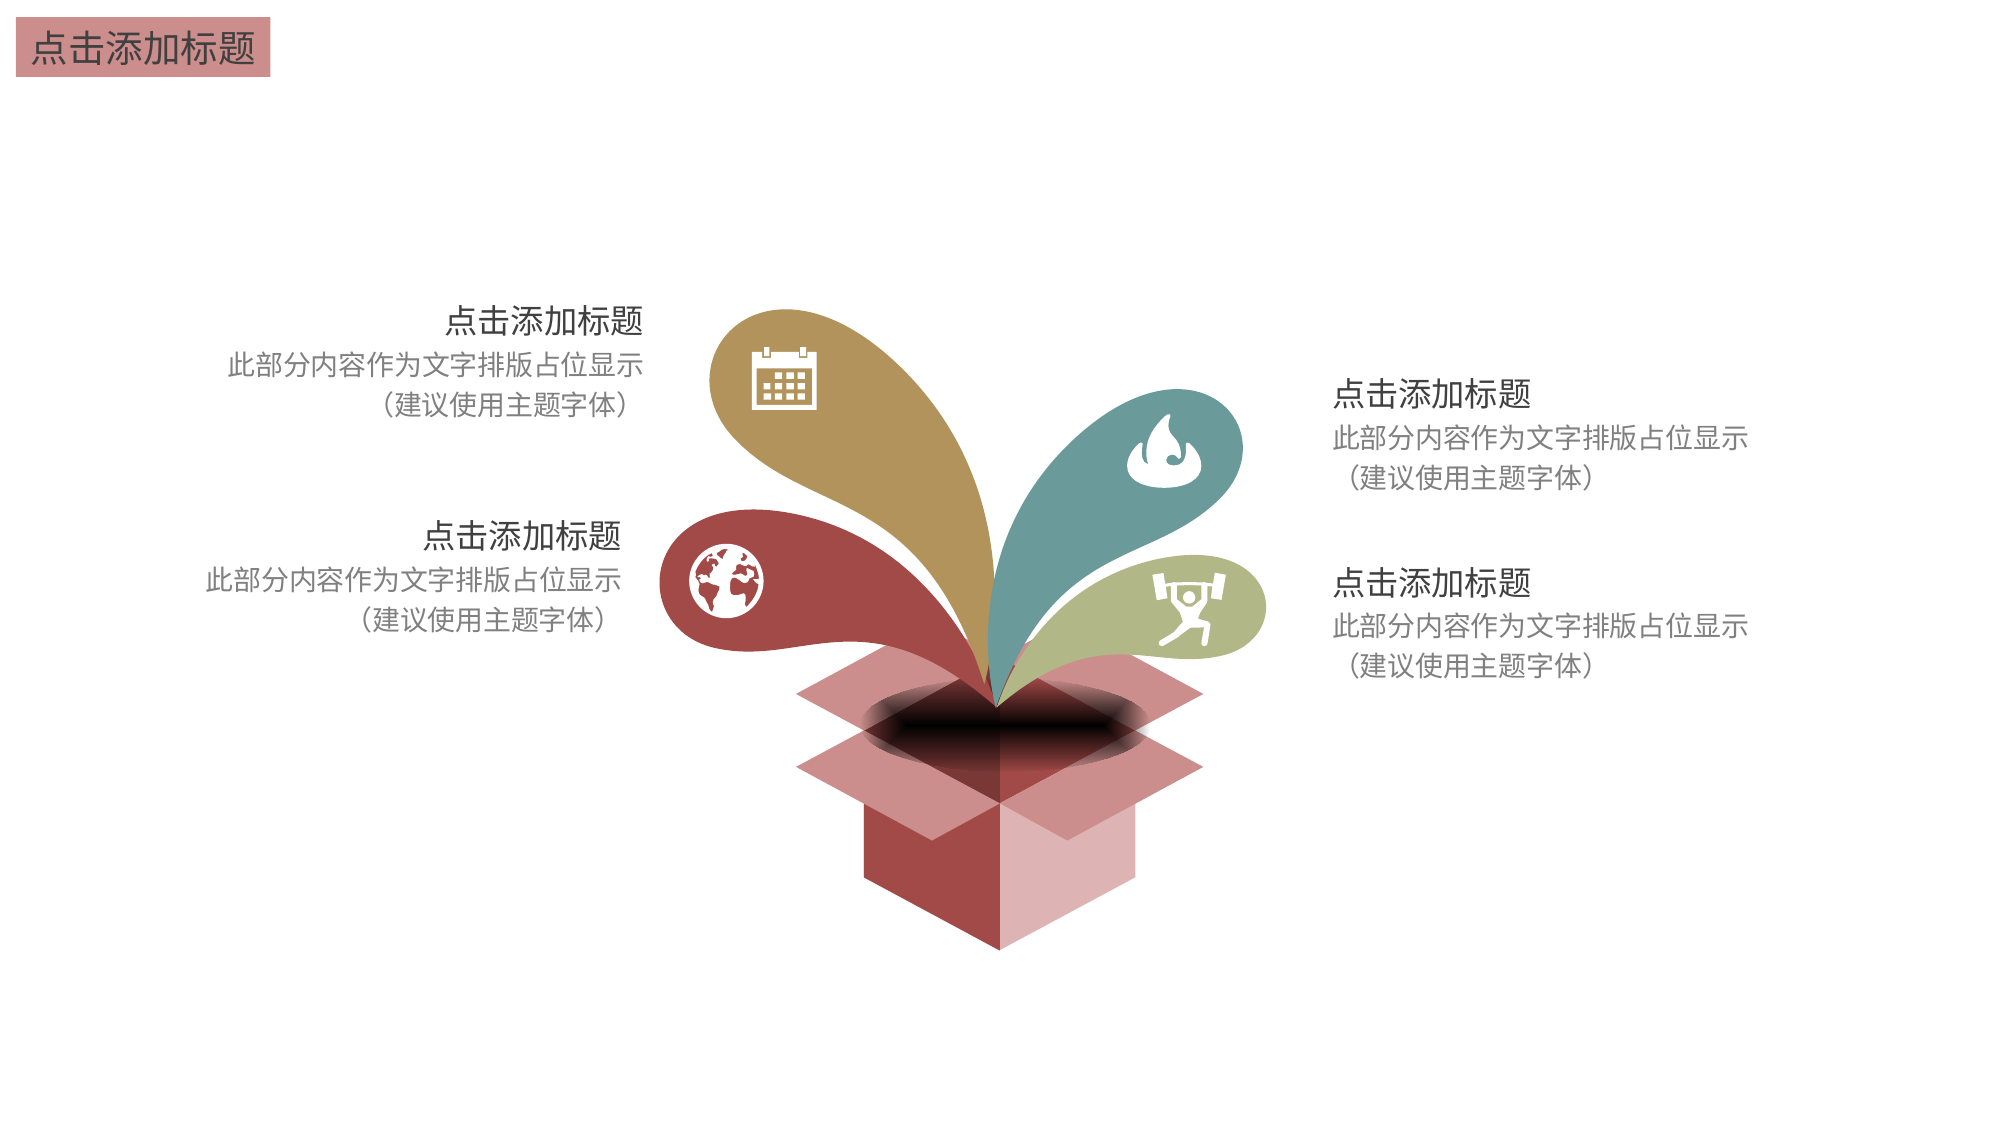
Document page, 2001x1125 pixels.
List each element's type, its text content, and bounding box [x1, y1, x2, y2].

text_box 点击添加标题 [15, 17, 271, 77]
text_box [1331, 562, 1886, 717]
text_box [117, 300, 644, 427]
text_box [118, 515, 622, 642]
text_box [1332, 373, 1886, 528]
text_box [626, 221, 1302, 951]
